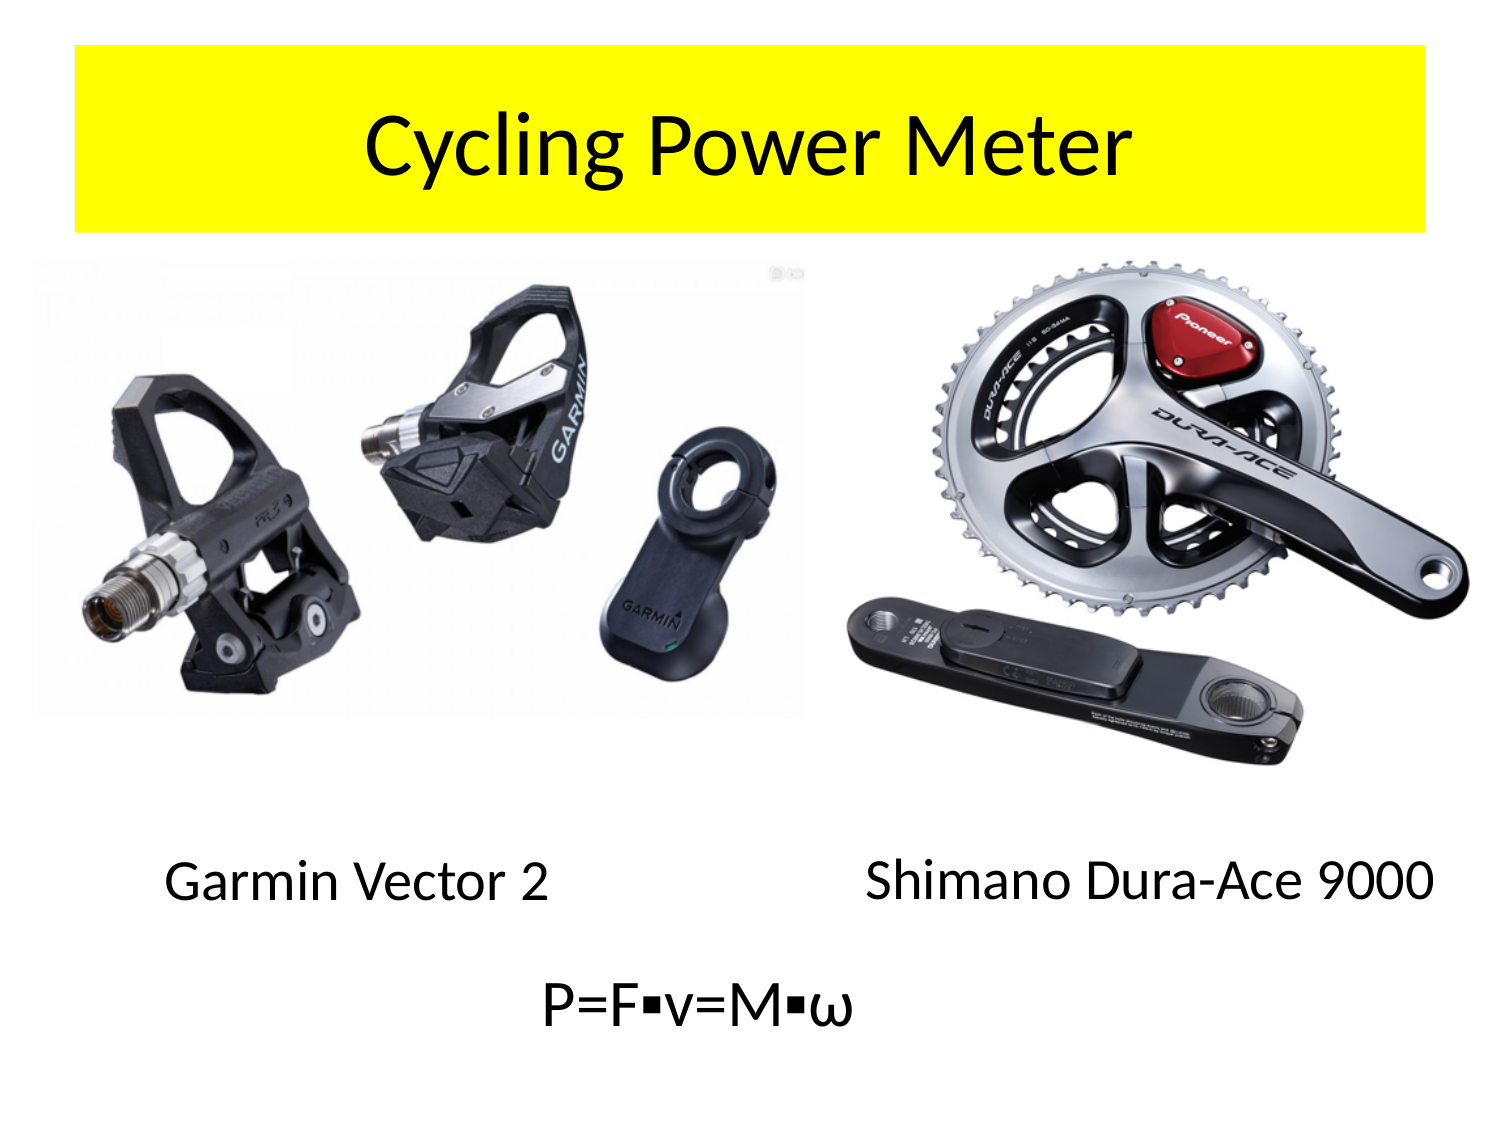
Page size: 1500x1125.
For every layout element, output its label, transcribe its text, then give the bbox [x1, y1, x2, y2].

text_box Shimano Dura-Ace 9000 [851, 834, 1450, 919]
text_box Garmin Vector 2 [149, 834, 565, 919]
text_box P=F▪v=M▪ω [527, 952, 870, 1047]
title Cycling Power Meter [75, 45, 1425, 233]
picture [0, 243, 1497, 776]
